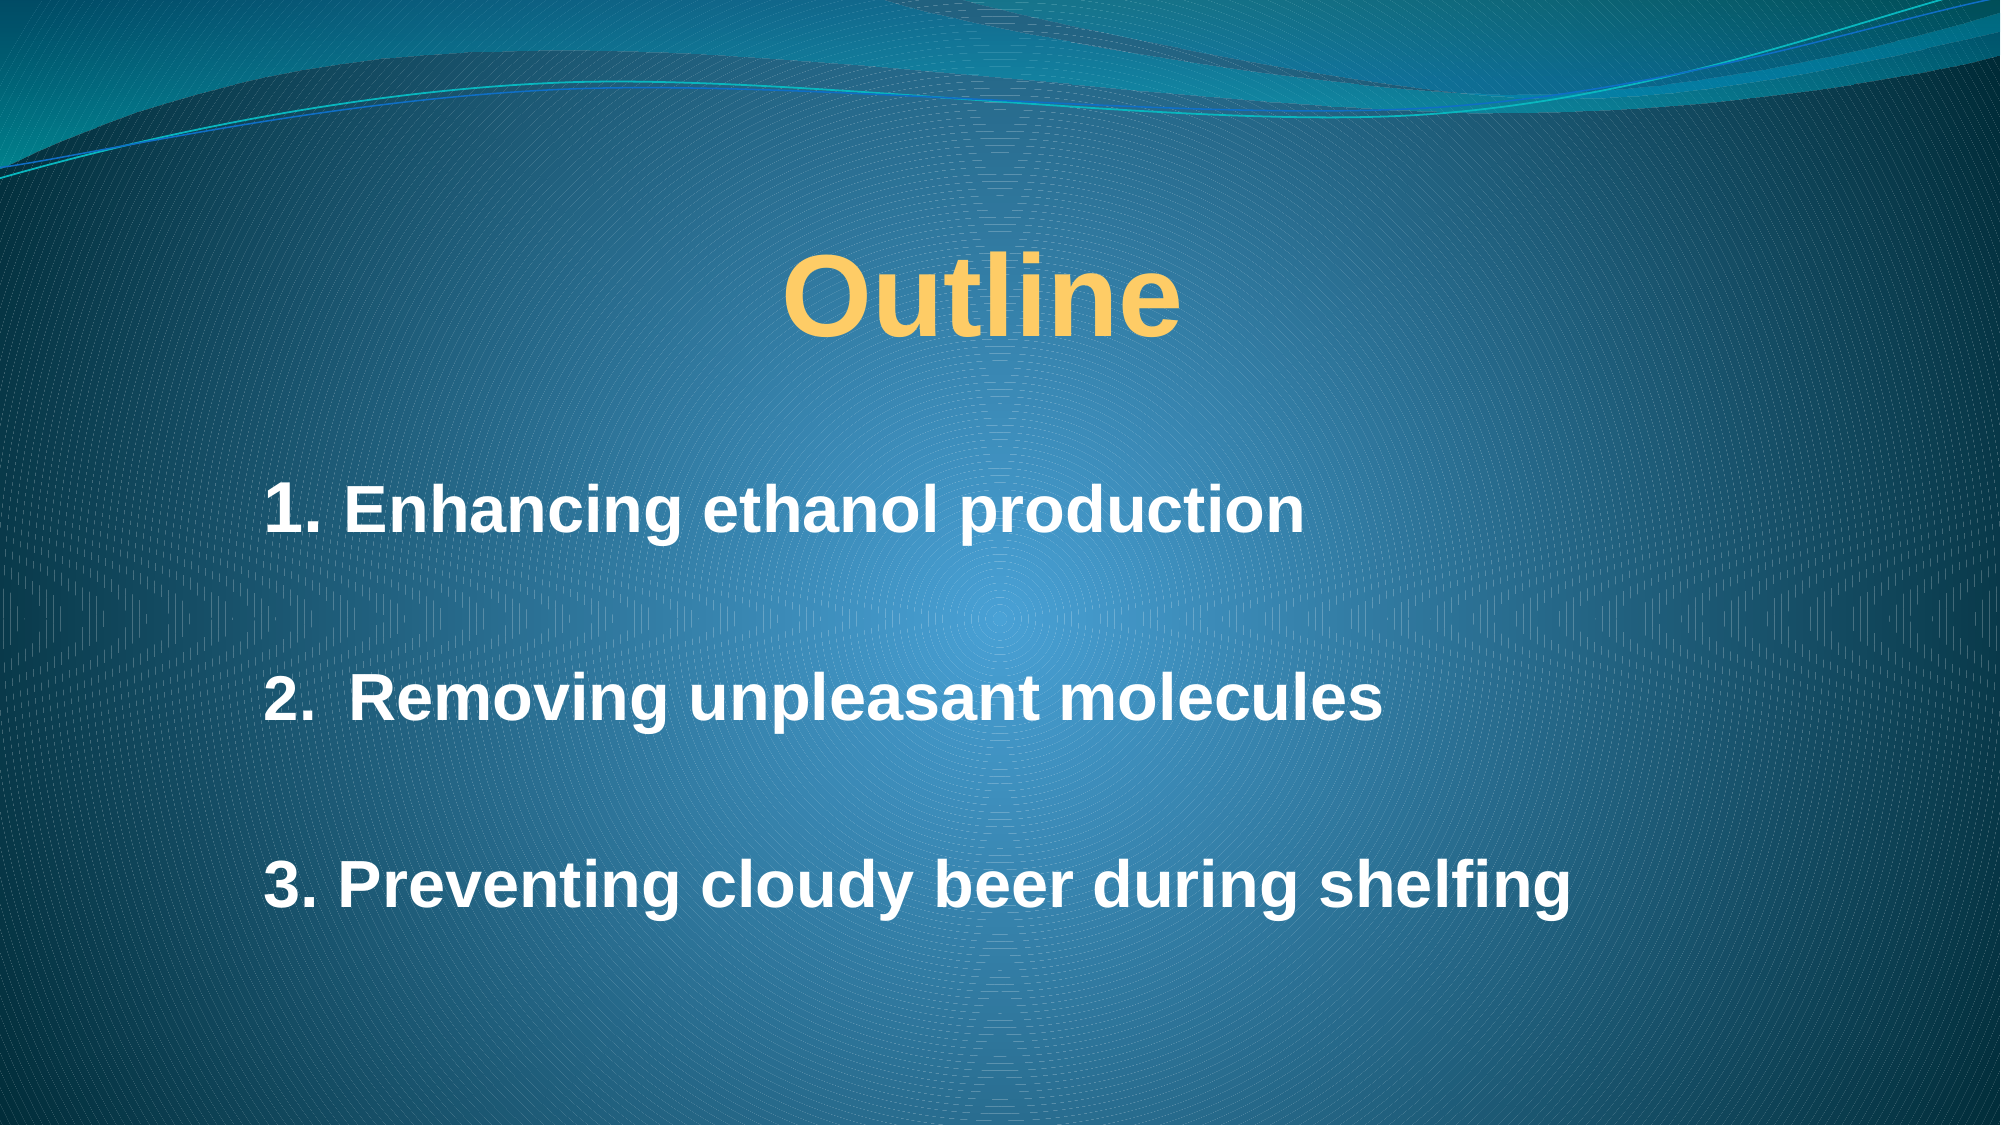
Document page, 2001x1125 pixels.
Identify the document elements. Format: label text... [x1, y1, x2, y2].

title Outline [125, 140, 1844, 360]
subtitle 1. Enhancing ethanol production Removing unpleasant molecules 3. Preventing cloudy beer during shelfing [264, 453, 1783, 1003]
